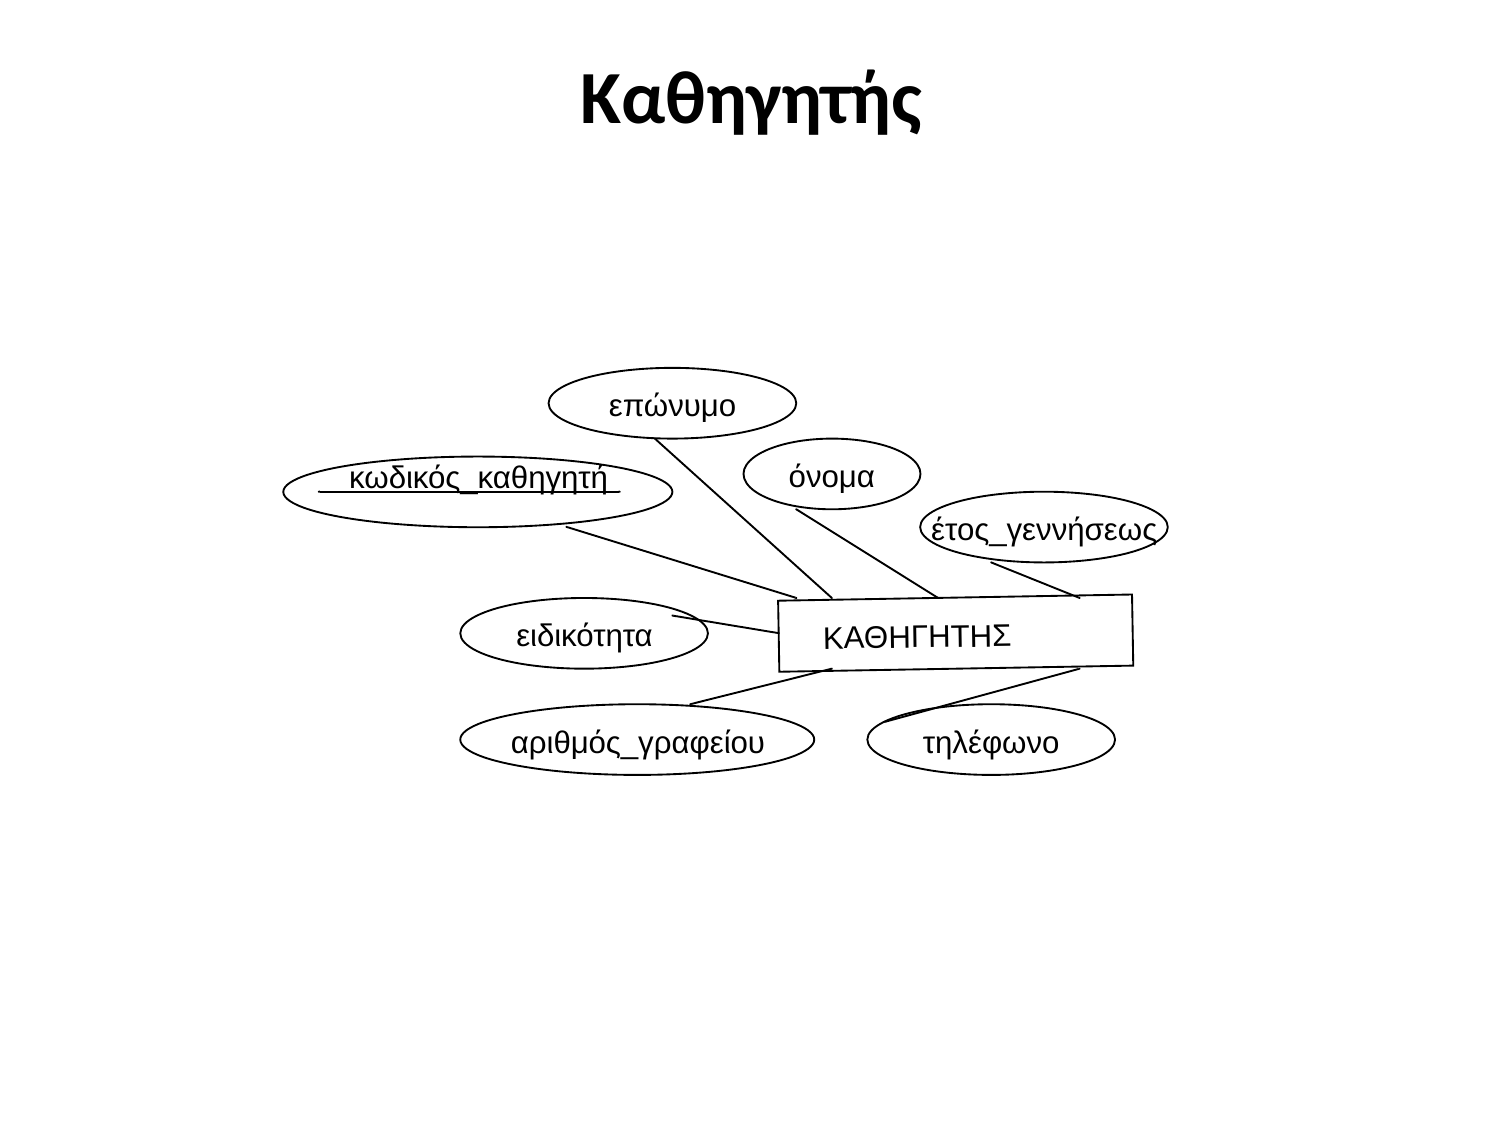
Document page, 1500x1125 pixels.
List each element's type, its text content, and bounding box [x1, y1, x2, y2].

title Καθηγητής [76, 19, 1427, 169]
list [265, 349, 1187, 794]
